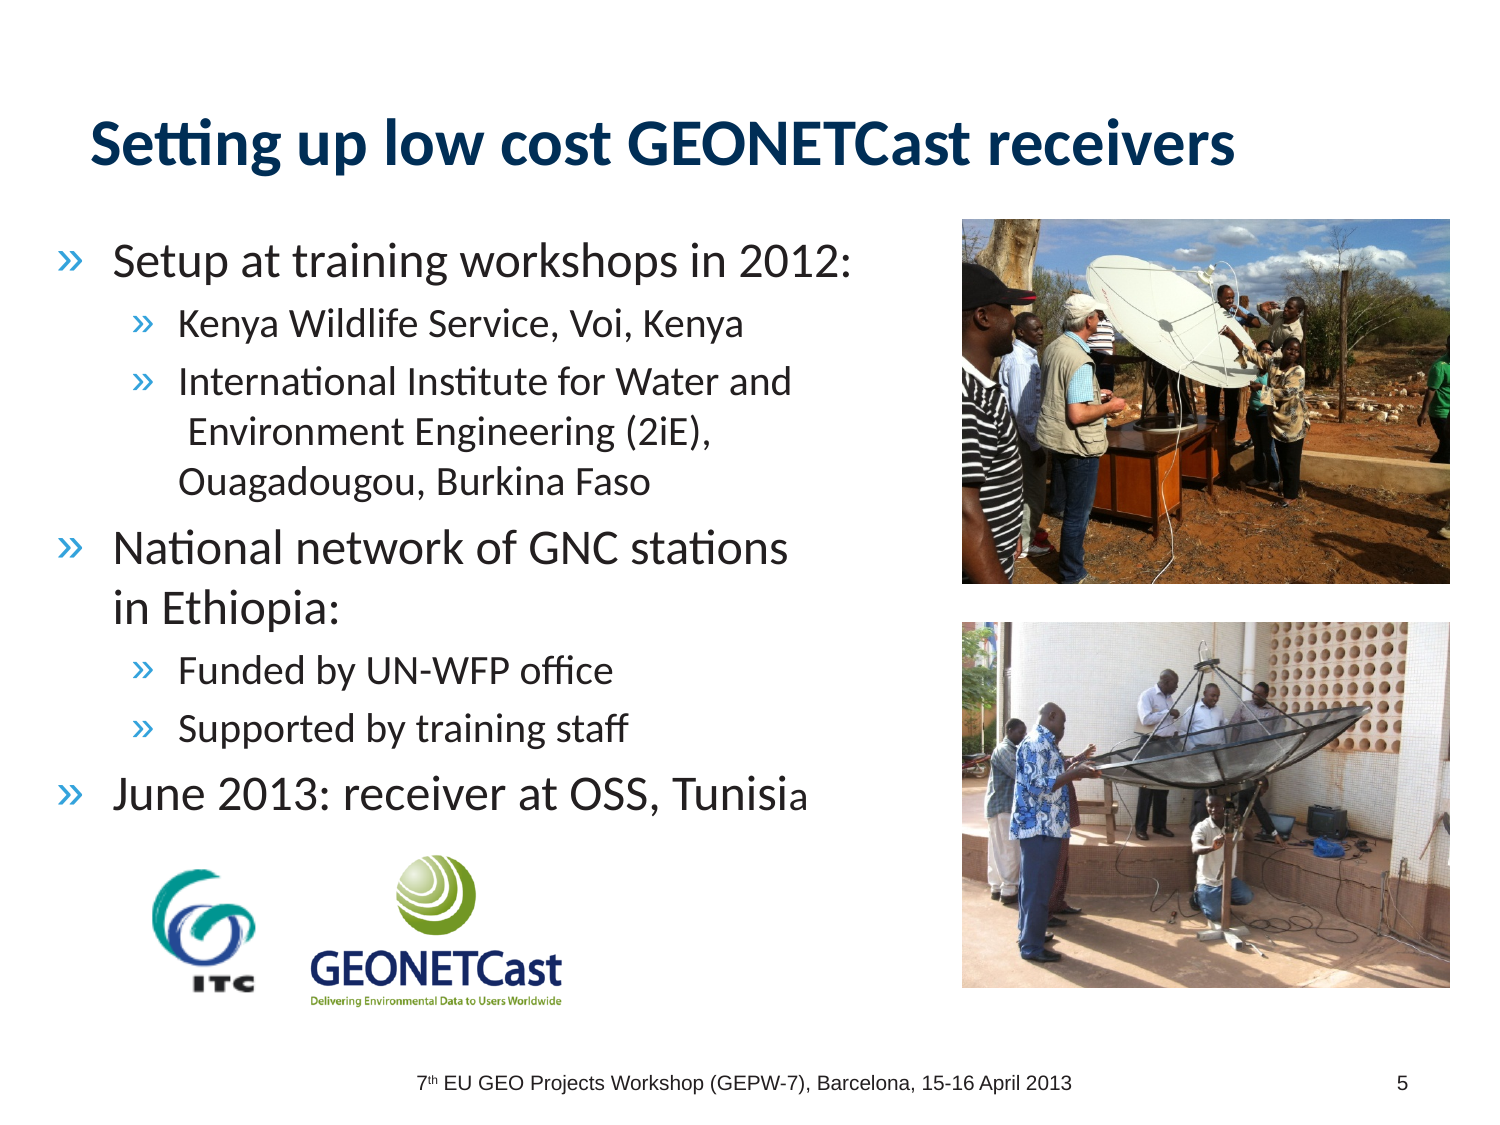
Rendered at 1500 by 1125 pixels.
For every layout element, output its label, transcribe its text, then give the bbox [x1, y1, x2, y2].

picture [962, 622, 1450, 988]
picture [289, 835, 581, 1024]
picture [151, 857, 284, 1024]
title Setting up low cost GEONETCast receivers [74, 44, 1426, 233]
list Setup at training workshops in 2012: Kenya Wildlife Service, Voi, Kenya International Institute for Water and Environment Engineering (2iE), Ouagadougou, Burkina Faso National network of GNC stations in Ethiopia: Funded by UN-WFP office Supported by training staff June 2013: receiver at OSS, Tunisia [41, 219, 1500, 1006]
picture [962, 219, 1450, 584]
